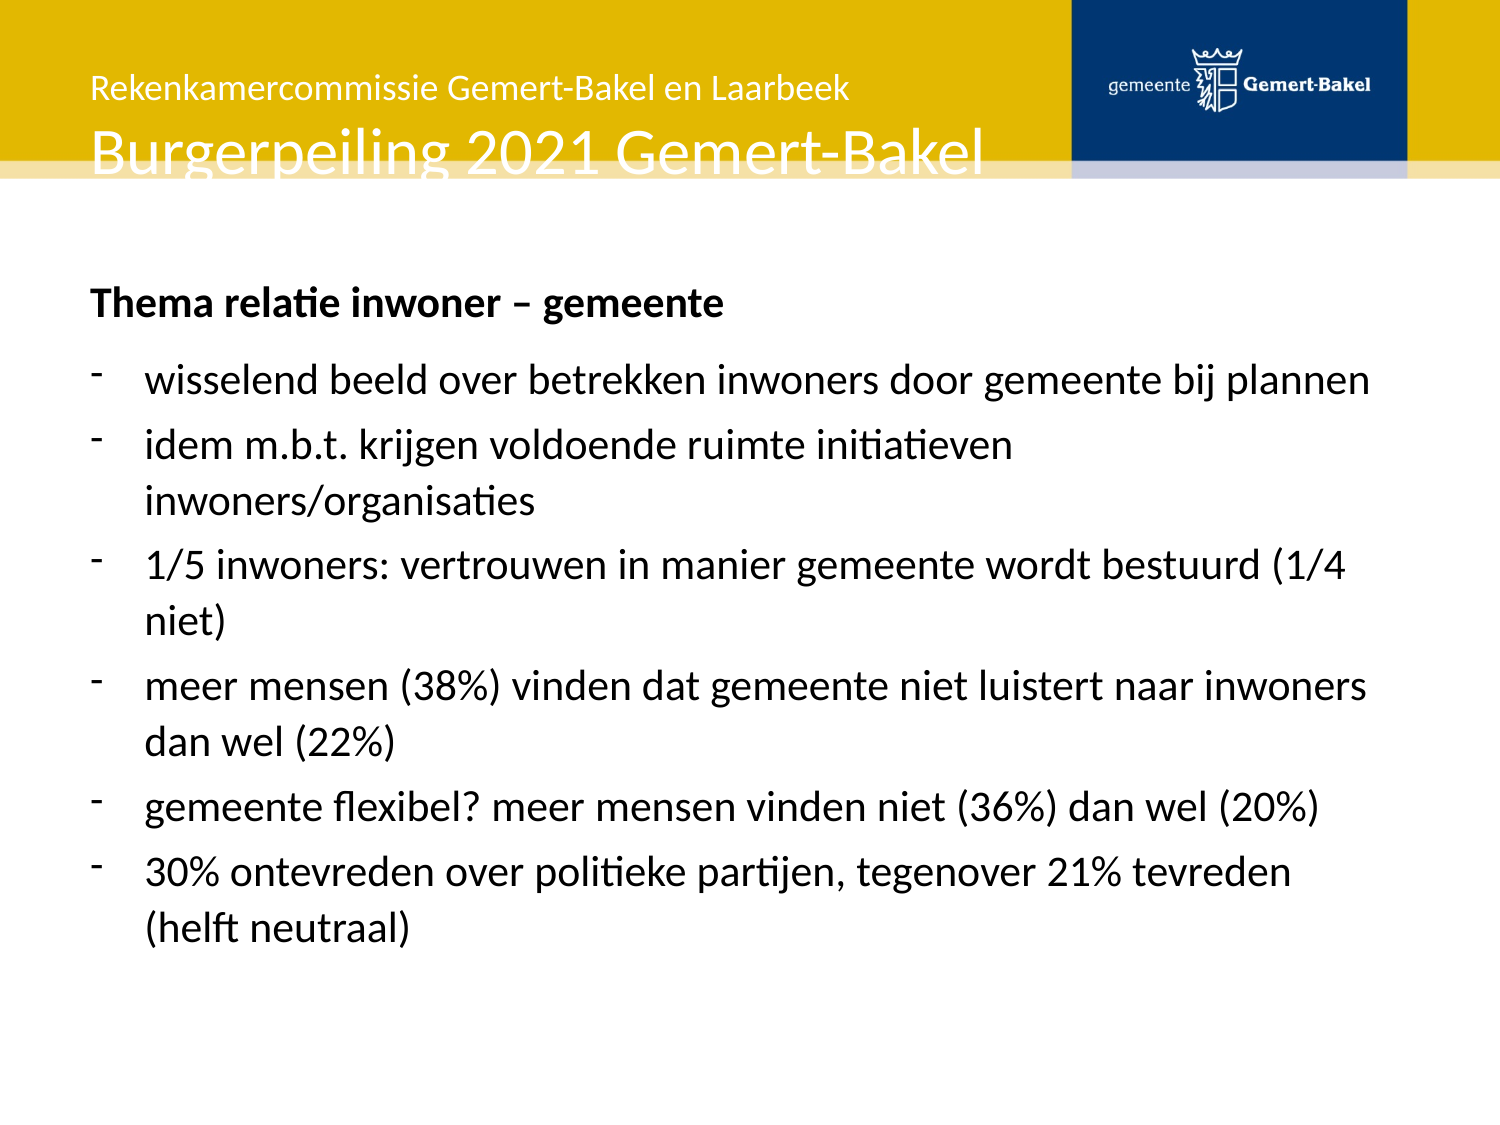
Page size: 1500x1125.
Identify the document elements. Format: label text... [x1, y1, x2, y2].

picture [0, 0, 1500, 179]
title Rekenkamercommissie Gemert-Bakel en Laarbeek Burgerpeiling 2021 Gemert-Bakel [75, 6, 1022, 155]
list Thema relatie inwoner – gemeente wisselend beeld over betrekken inwoners door gemeente bij plannen idem m.b.t. krijgen voldoende ruimte initiatieven inwoners/organisaties 1/5 inwoners: vertrouwen in manier gemeente wordt bestuurd (1/4 niet) meer mensen (38%) vinden dat gemeente niet luistert naar inwoners dan wel (22%) gemeente flexibel? meer mensen vinden niet (36%) dan wel (20%) 30% ontevreden over politieke partijen, tegenover 21% tevreden (helft neutraal) [75, 262, 1408, 1005]
